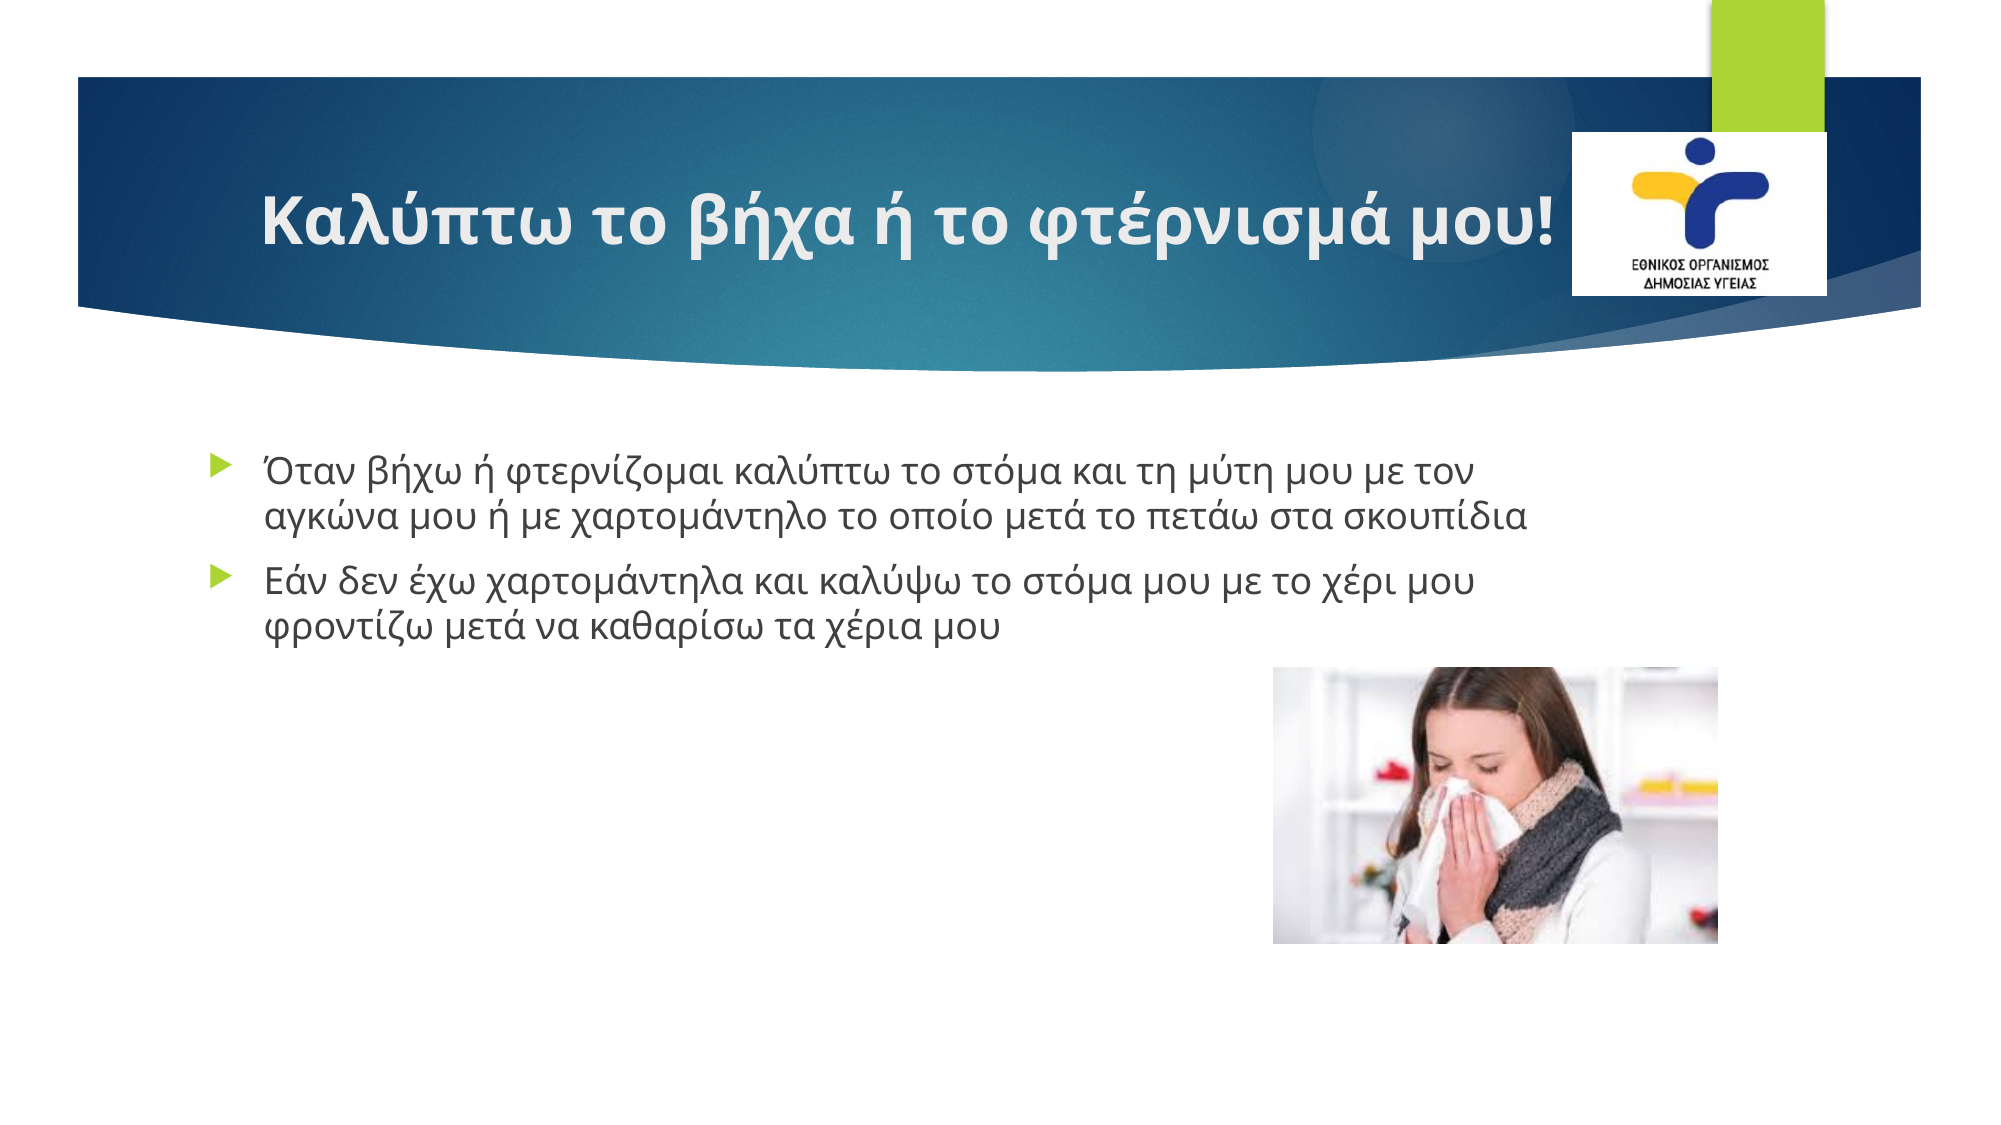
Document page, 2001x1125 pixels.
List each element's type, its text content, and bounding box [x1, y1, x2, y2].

picture [1273, 667, 1718, 945]
picture [1571, 131, 1827, 296]
title Καλύπτω το βήχα ή το φτέρνισμά μου! [189, 159, 1566, 276]
list Όταν βήχω ή φτερνίζομαι καλύπτω το στόμα και τη μύτη μου με τον αγκώνα μου ή με χαρτομάντηλο το οποίο μετά το πετάω στα σκουπίδια Εάν δεν έχω χαρτομάντηλα και καλύψω το στόμα μου με το χέρι μου φροντίζω μετά να καθαρίσω τα χέρια μου [192, 439, 1630, 1000]
